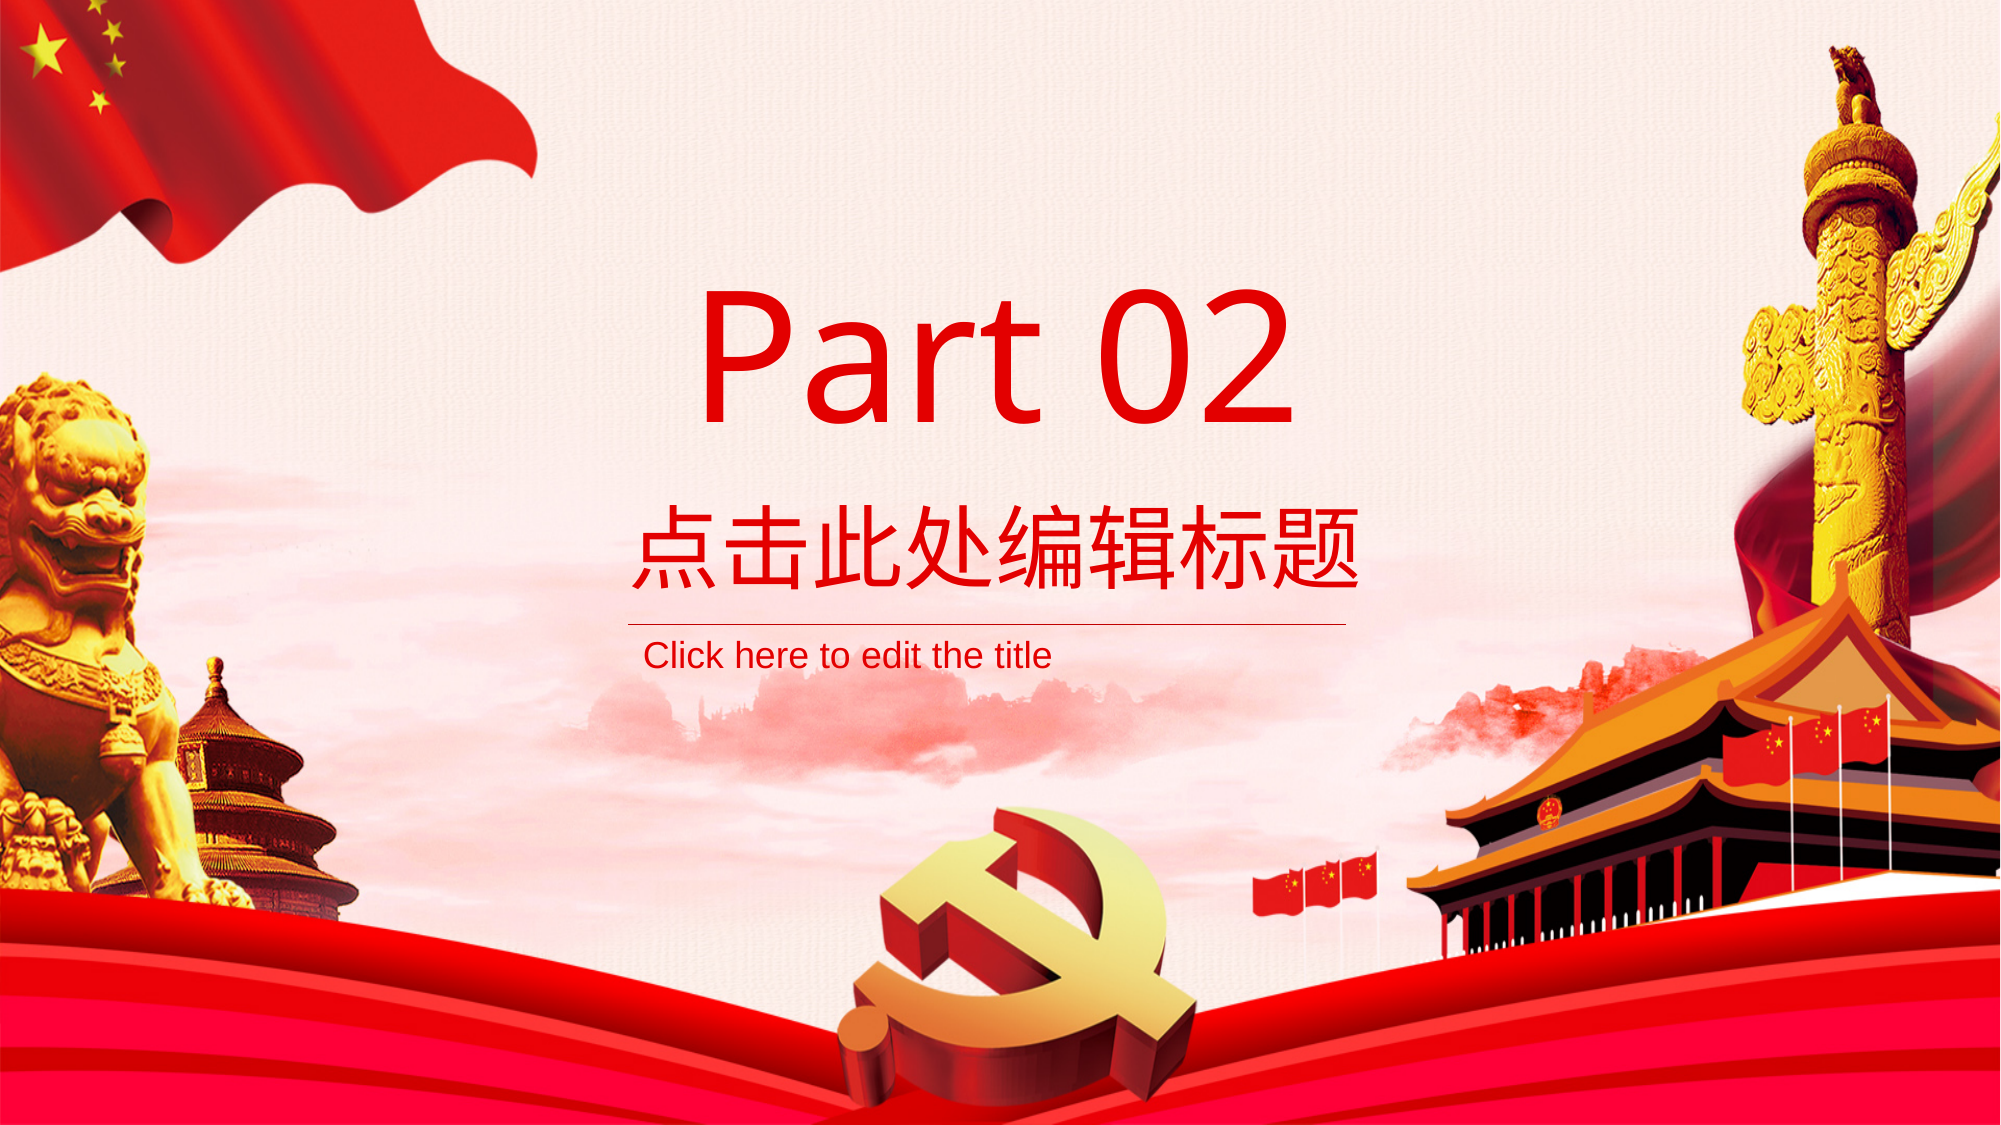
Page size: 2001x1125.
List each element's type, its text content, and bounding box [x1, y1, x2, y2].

text_box 点击此处编辑标题 [610, 483, 1381, 609]
picture [0, 0, 2001, 1125]
text_box Click here to edit the title [628, 625, 1346, 684]
text_box Part 02 [627, 231, 1364, 467]
